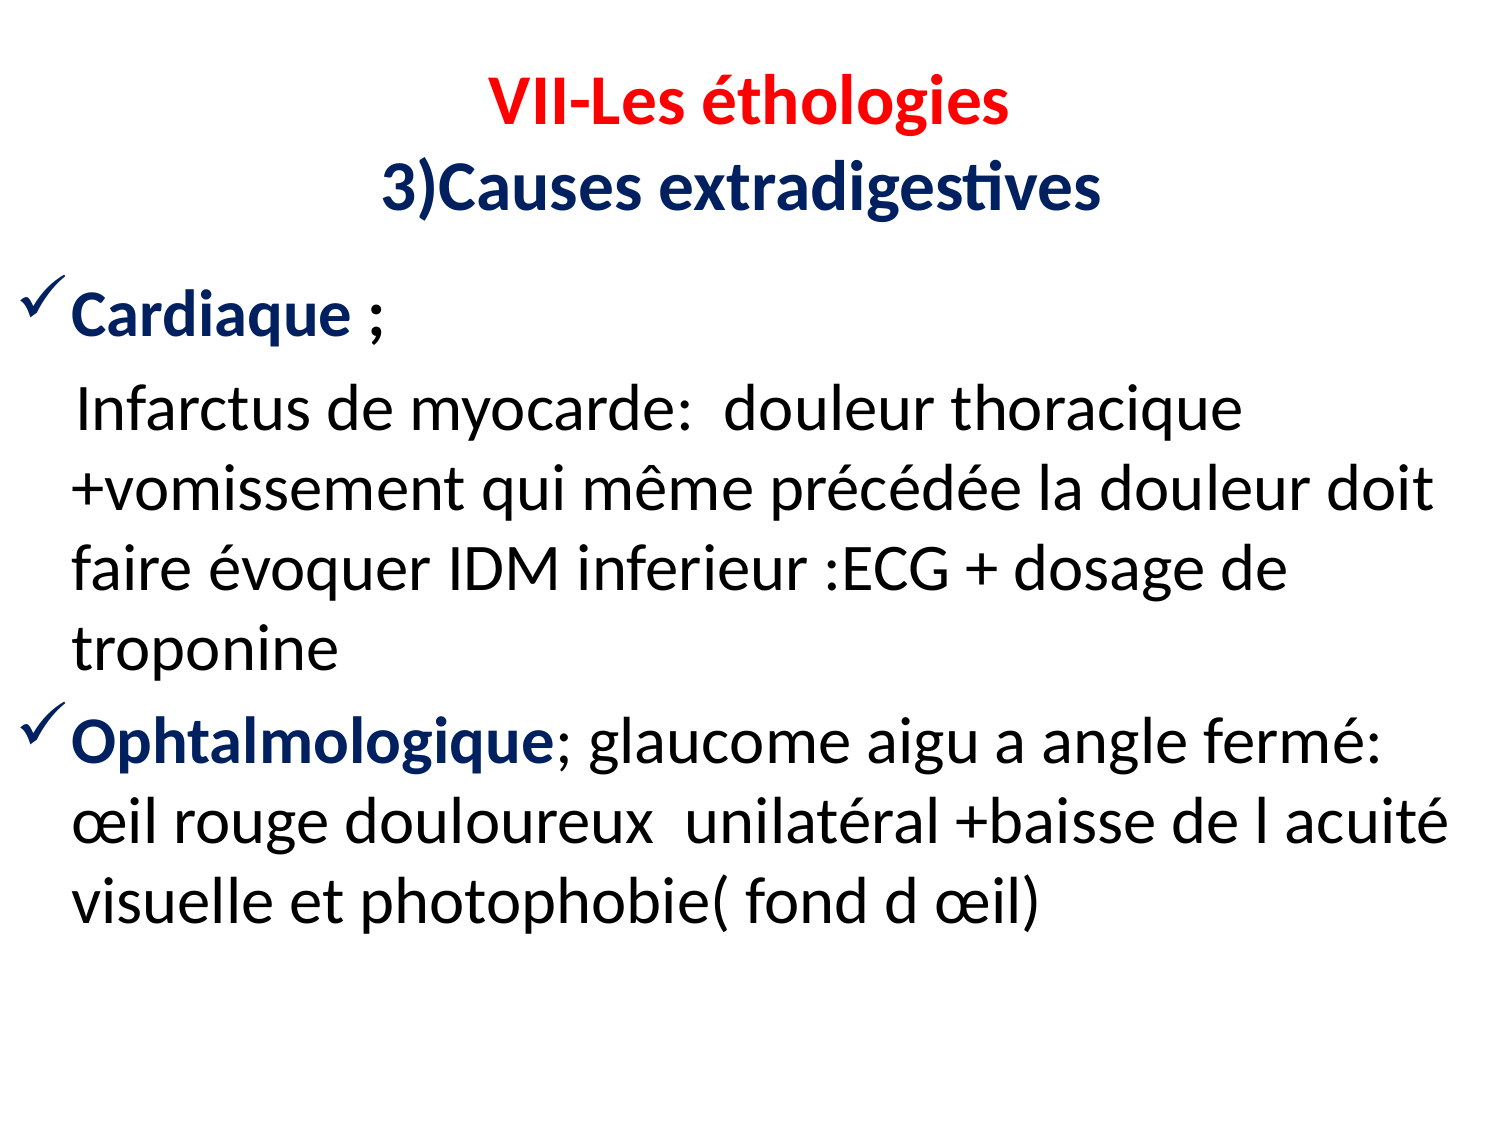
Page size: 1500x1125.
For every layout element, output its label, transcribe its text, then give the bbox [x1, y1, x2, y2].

list Cardiaque ; Infarctus de myocarde: douleur thoracique +vomissement qui même précédée la douleur doit faire évoquer IDM inferieur :ECG + dosage de troponine Ophtalmologique; glaucome aigu a angle fermé: œil rouge douloureux unilatéral +baisse de l acuité visuelle et photophobie( fond d œil) [0, 262, 1500, 1125]
title VII-Les éthologies 3)Causes extradigestives [75, 45, 1425, 233]
